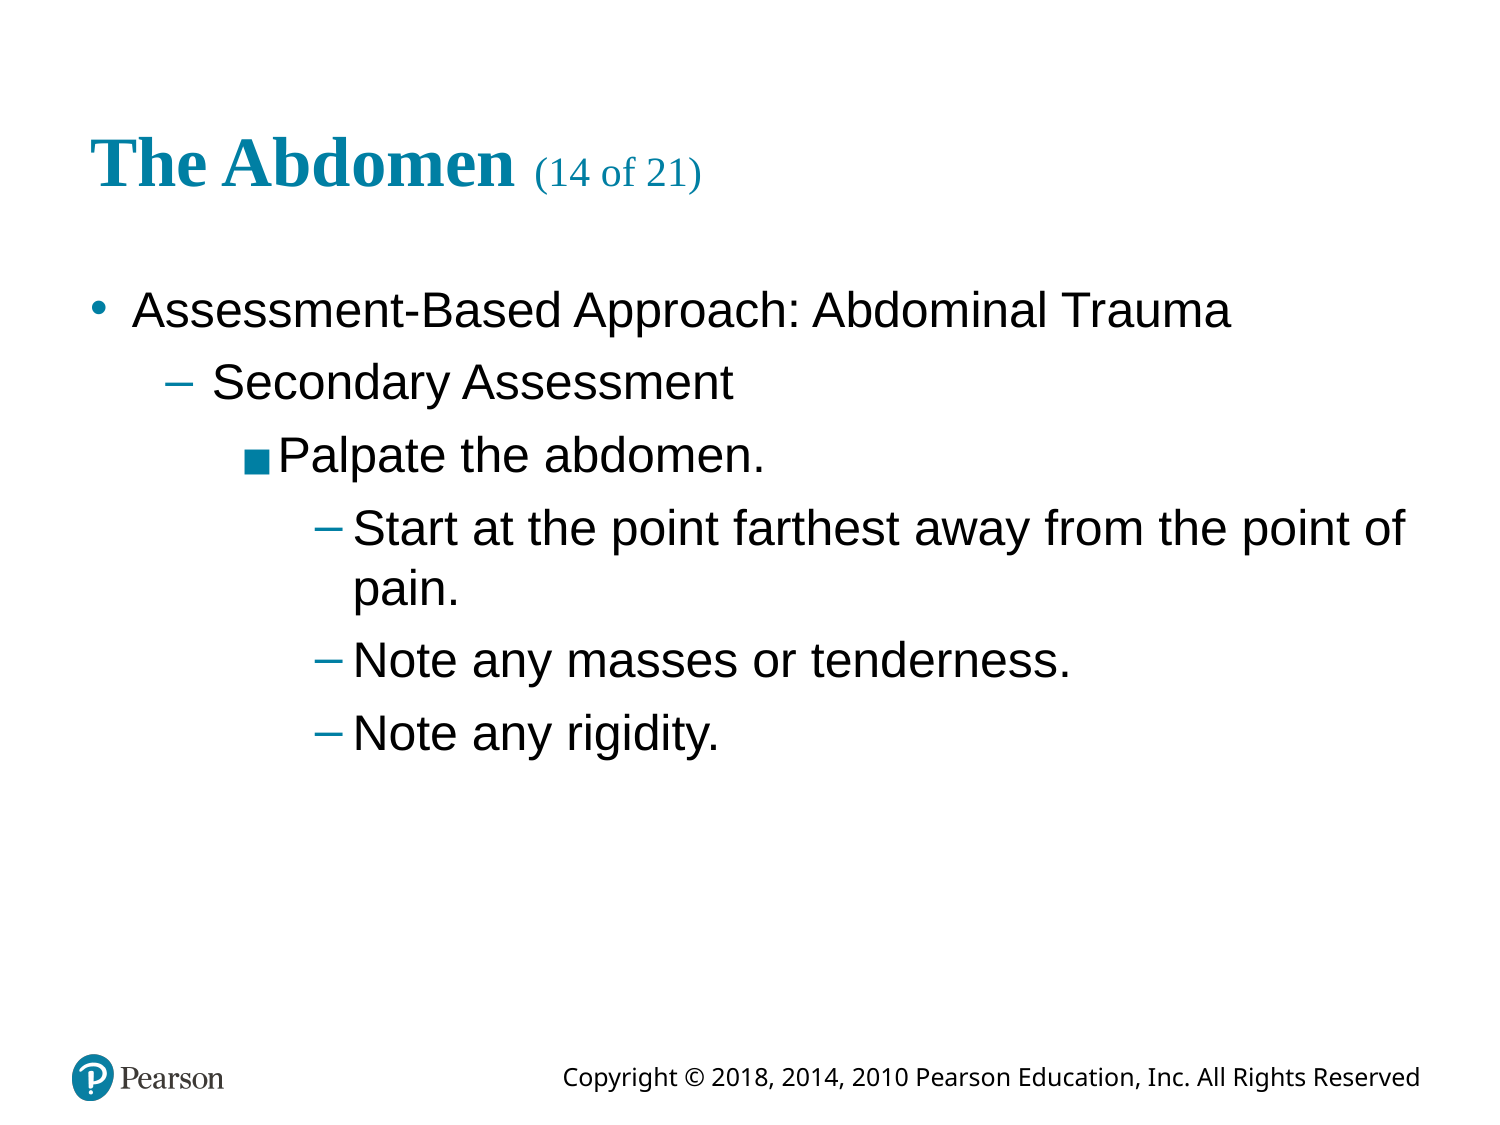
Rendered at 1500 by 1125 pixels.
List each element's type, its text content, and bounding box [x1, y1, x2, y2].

picture [98, 1054, 224, 1101]
picture [80, 1063, 106, 1088]
picture [72, 1087, 83, 1101]
title The Abdomen (14 of 21) [75, 35, 1425, 216]
picture [72, 1054, 88, 1070]
list Assessment-Based Approach: Abdominal Trauma Secondary Assessment Palpate the abdomen. Start at the point farthest away from the point of pain. Note any masses or tenderness. Note any rigidity. [75, 262, 1425, 1005]
